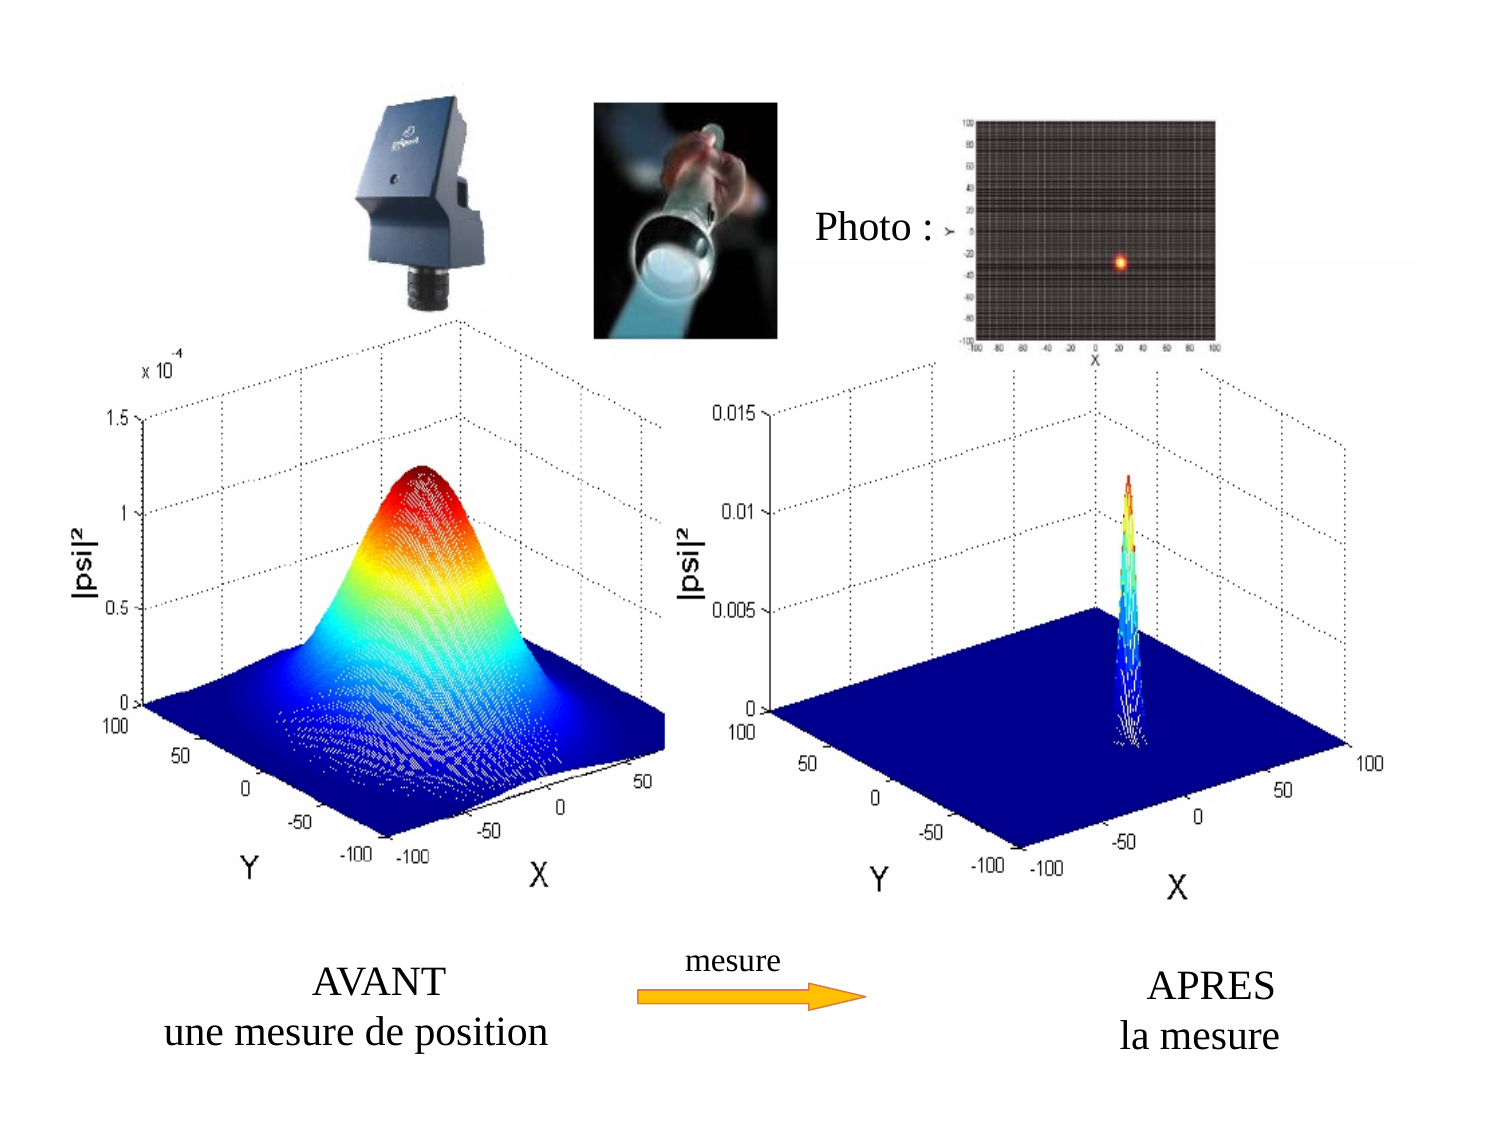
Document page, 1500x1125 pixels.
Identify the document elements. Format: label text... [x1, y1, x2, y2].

text_box APRES la mesure [1119, 970, 1281, 1065]
picture [46, 81, 1419, 920]
text_box AVANT une mesure de position [163, 965, 549, 1061]
text_box [637, 982, 867, 1012]
text_box mesure [685, 949, 782, 986]
